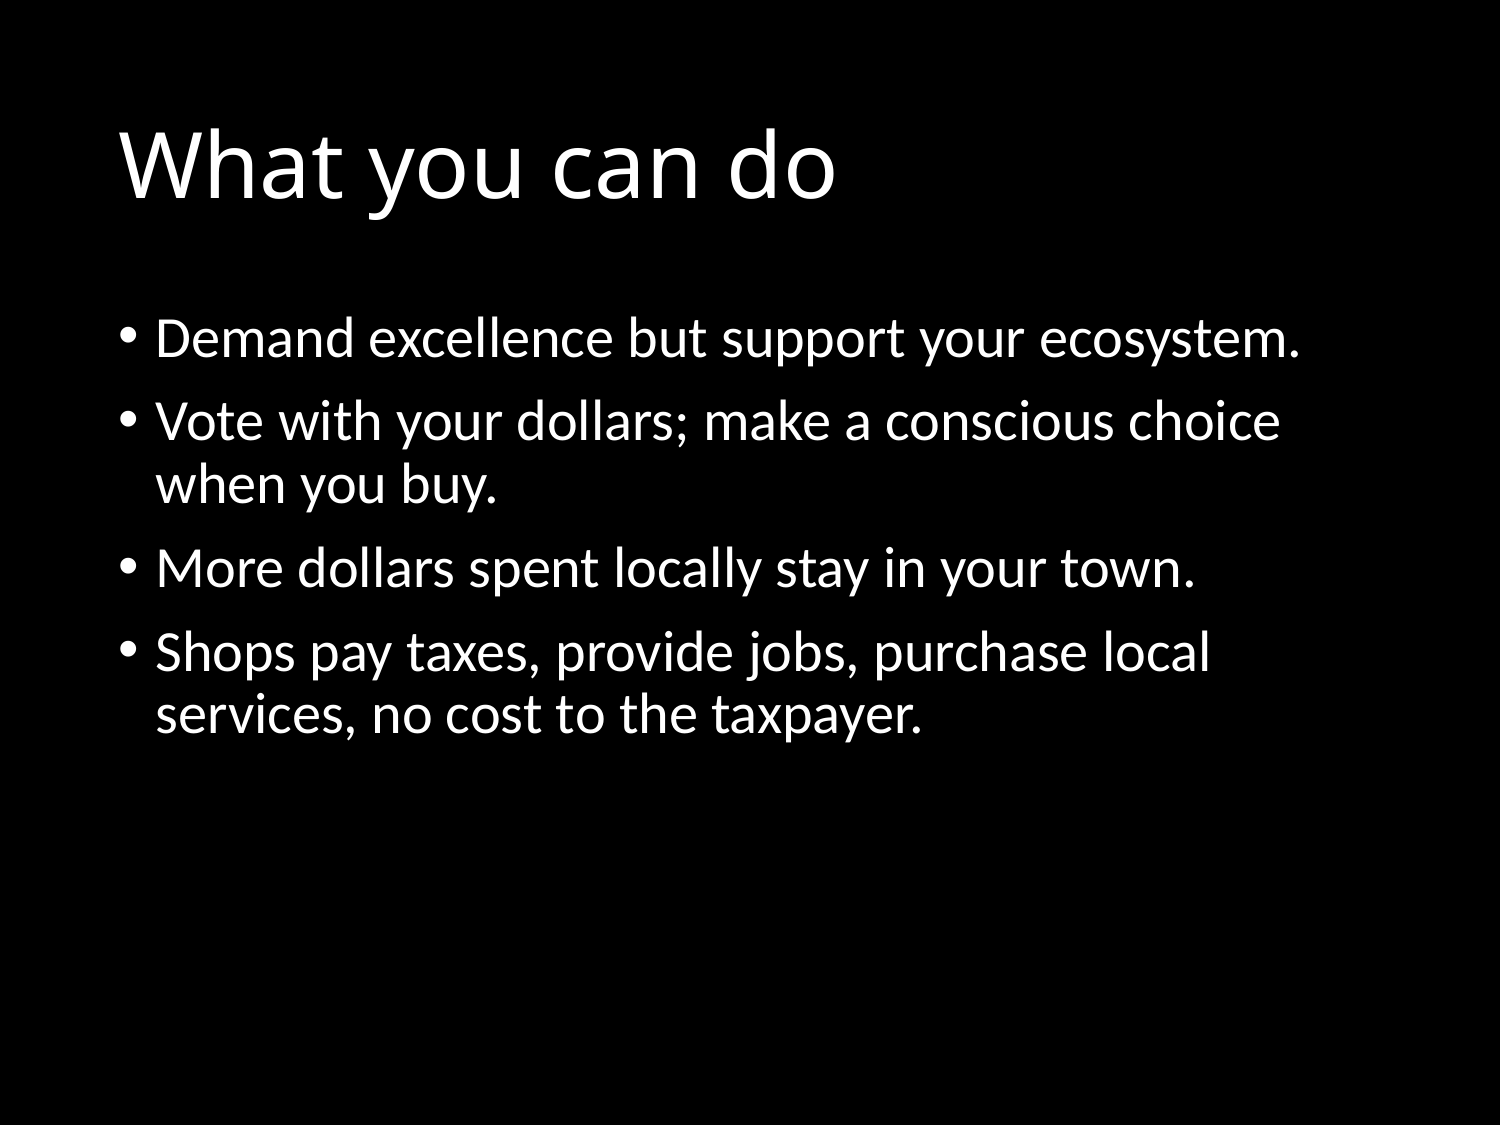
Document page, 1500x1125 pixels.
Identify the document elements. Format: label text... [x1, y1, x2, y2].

list Demand excellence but support your ecosystem. Vote with your dollars; make a conscious choice when you buy. More dollars spent locally stay in your town. Shops pay taxes, provide jobs, purchase local services, no cost to the taxpayer. [103, 299, 1397, 1014]
title What you can do [103, 59, 1397, 278]
